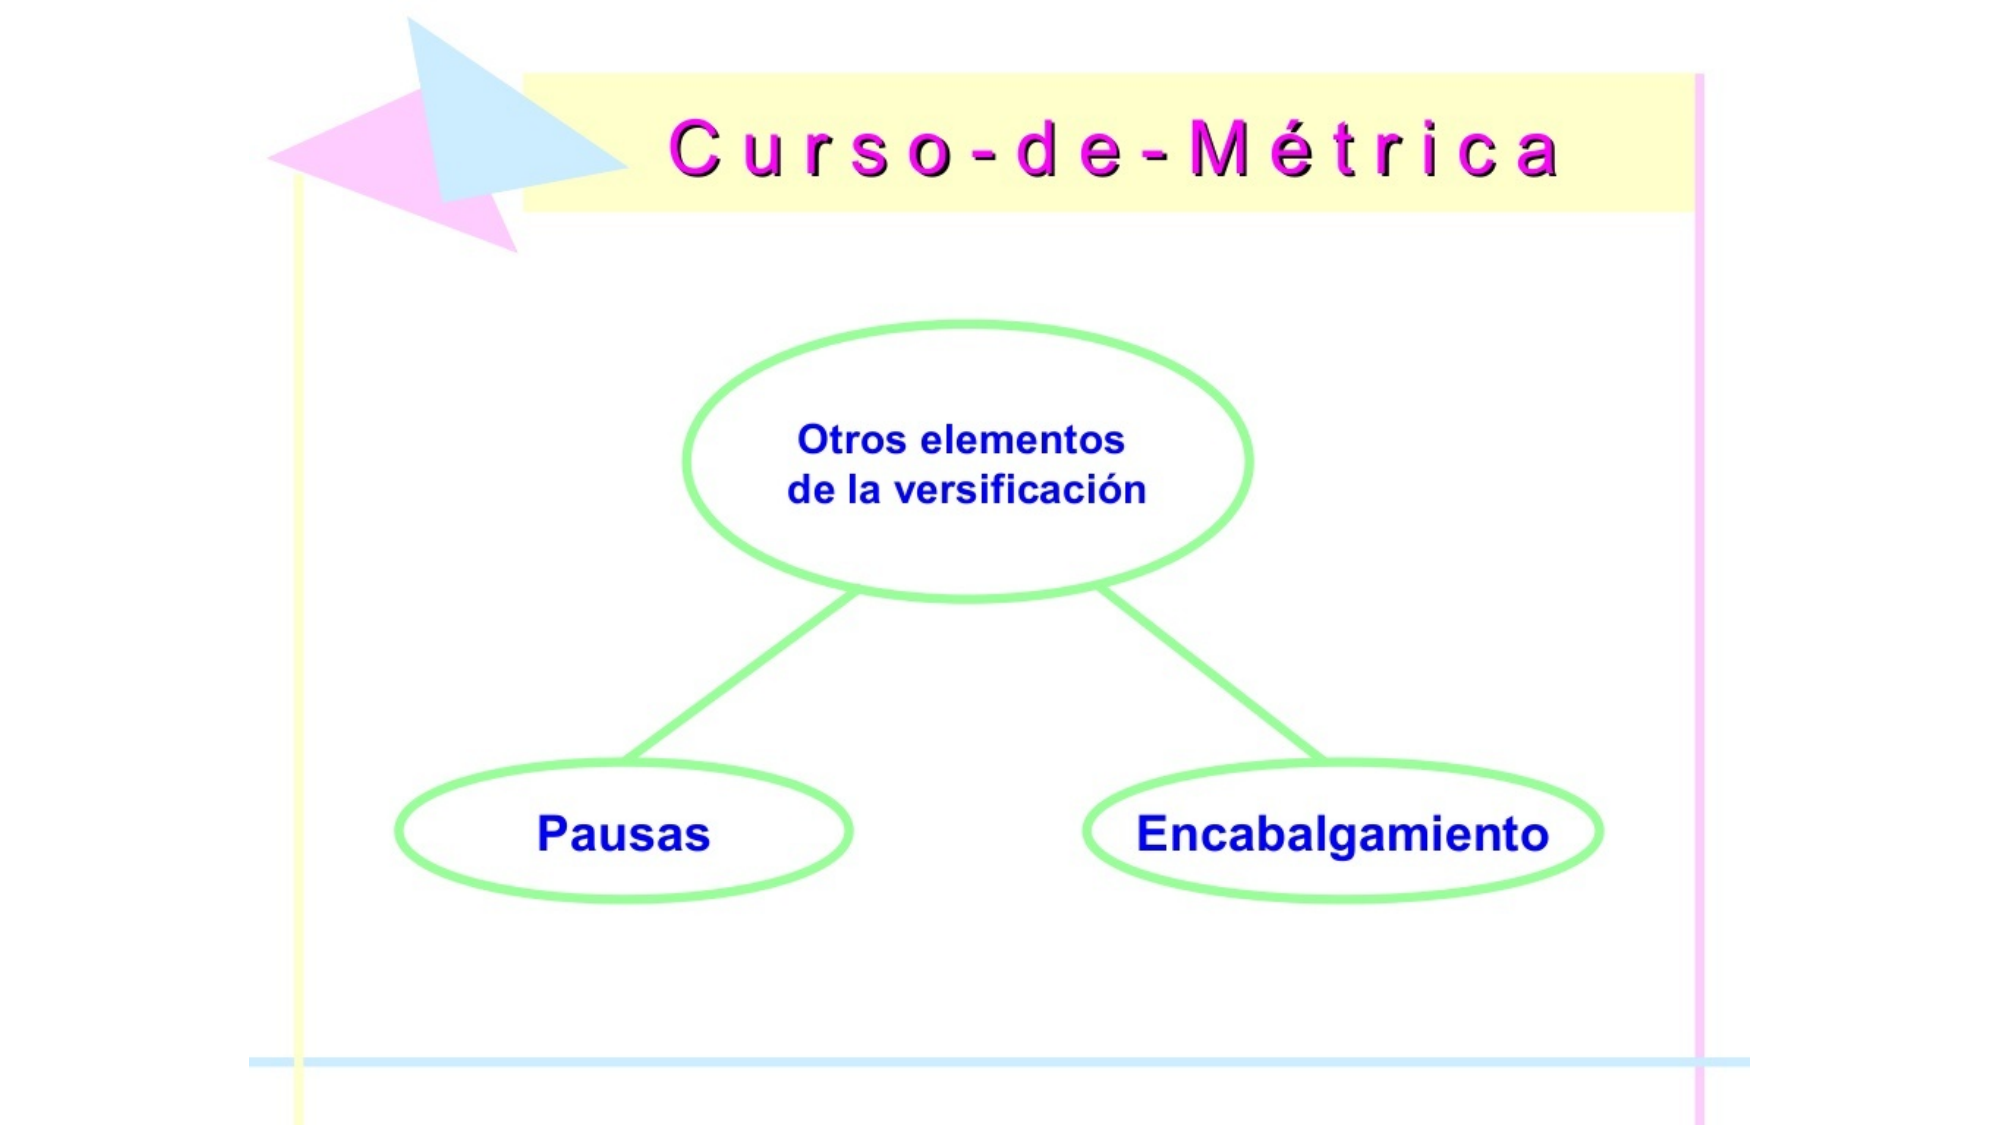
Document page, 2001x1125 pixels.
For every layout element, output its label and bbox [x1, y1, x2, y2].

picture [249, 0, 1750, 1125]
